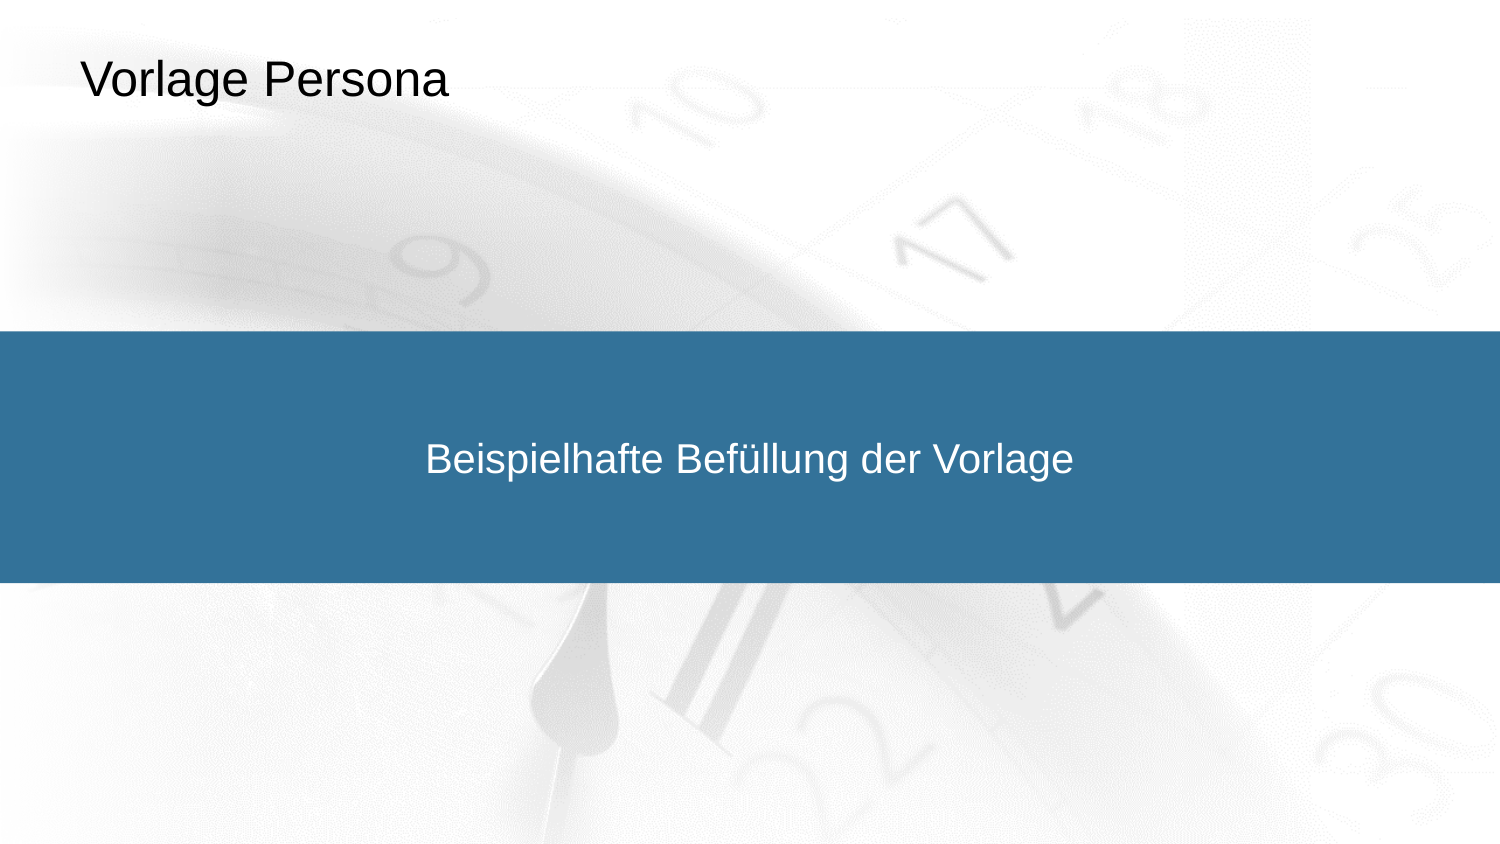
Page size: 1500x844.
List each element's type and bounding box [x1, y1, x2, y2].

text_box [0, 18, 1500, 844]
